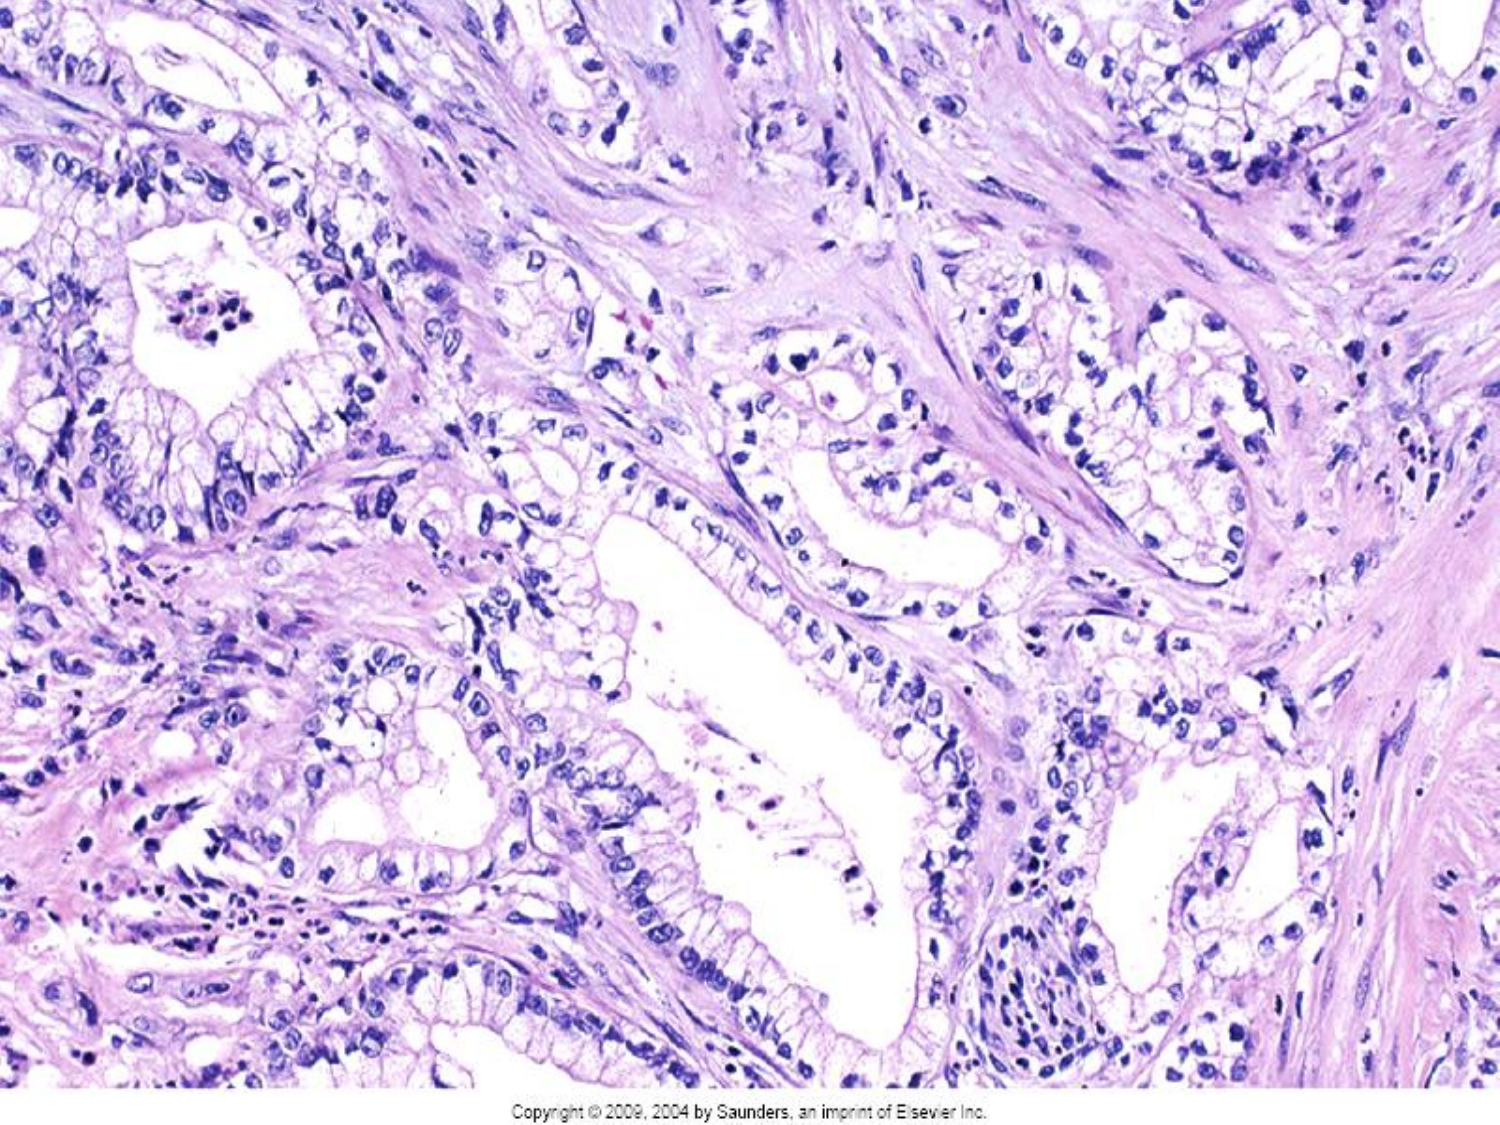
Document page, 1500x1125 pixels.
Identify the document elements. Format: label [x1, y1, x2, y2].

list [0, 0, 1500, 1125]
